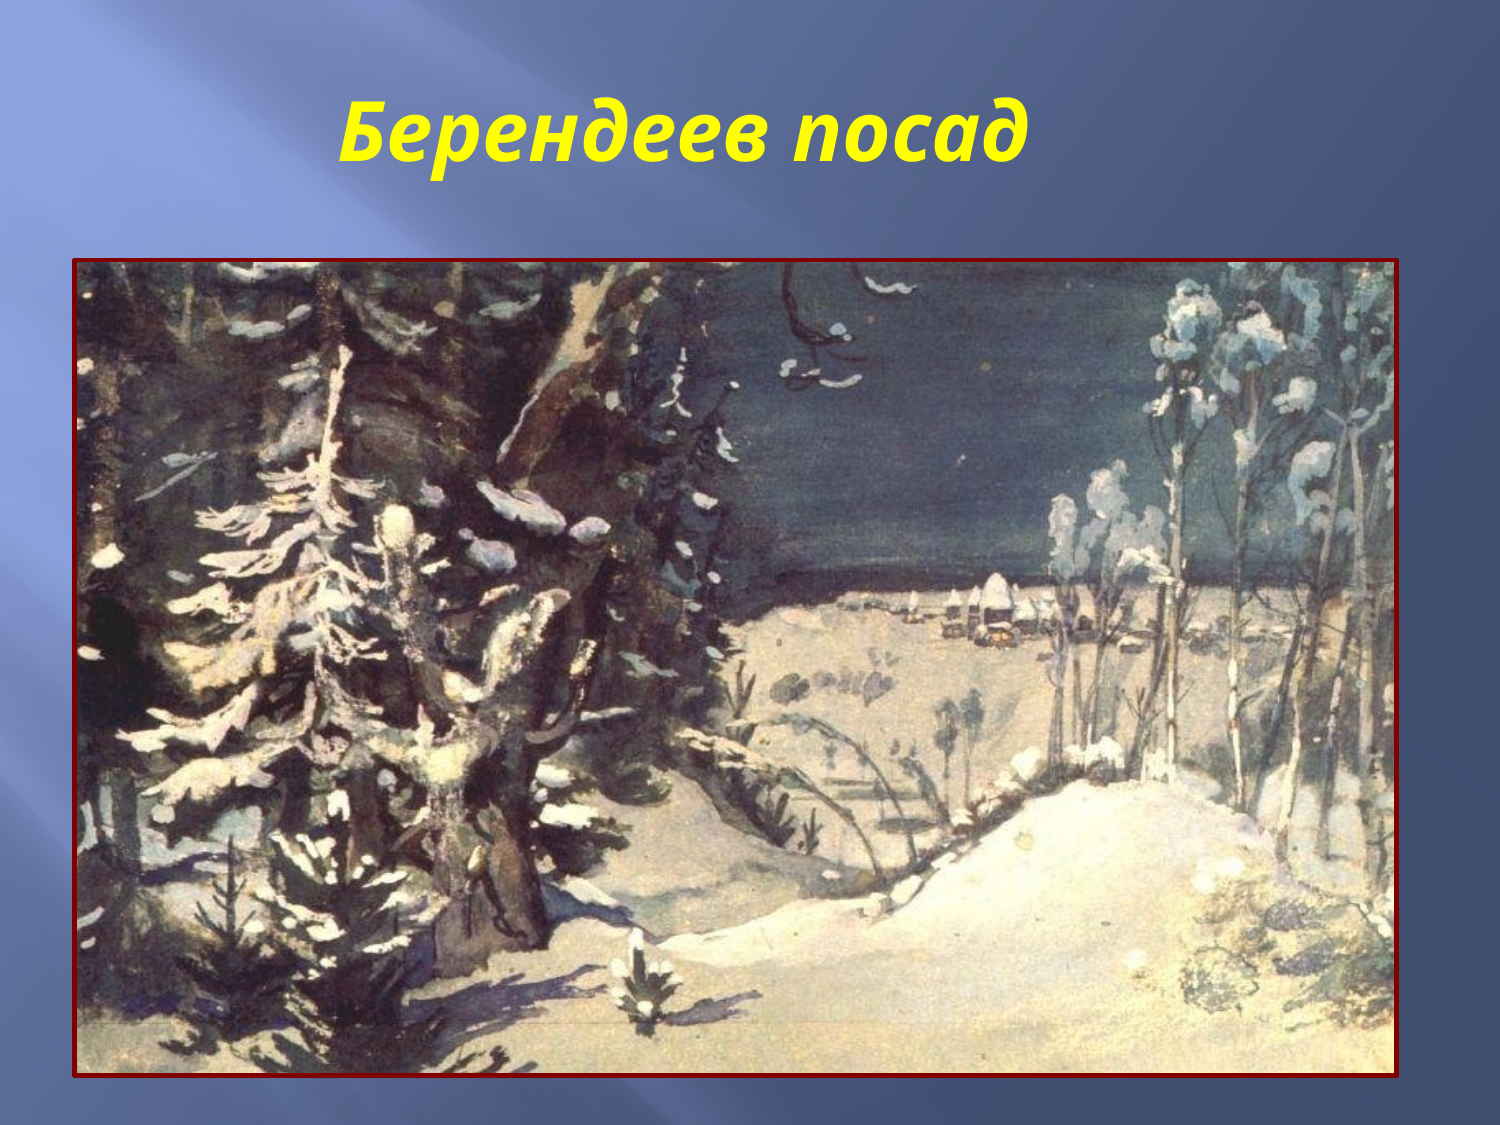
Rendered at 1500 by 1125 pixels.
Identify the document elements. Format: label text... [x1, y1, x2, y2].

picture [76, 261, 1395, 1074]
text_box Берендеев посад [105, 70, 1383, 186]
